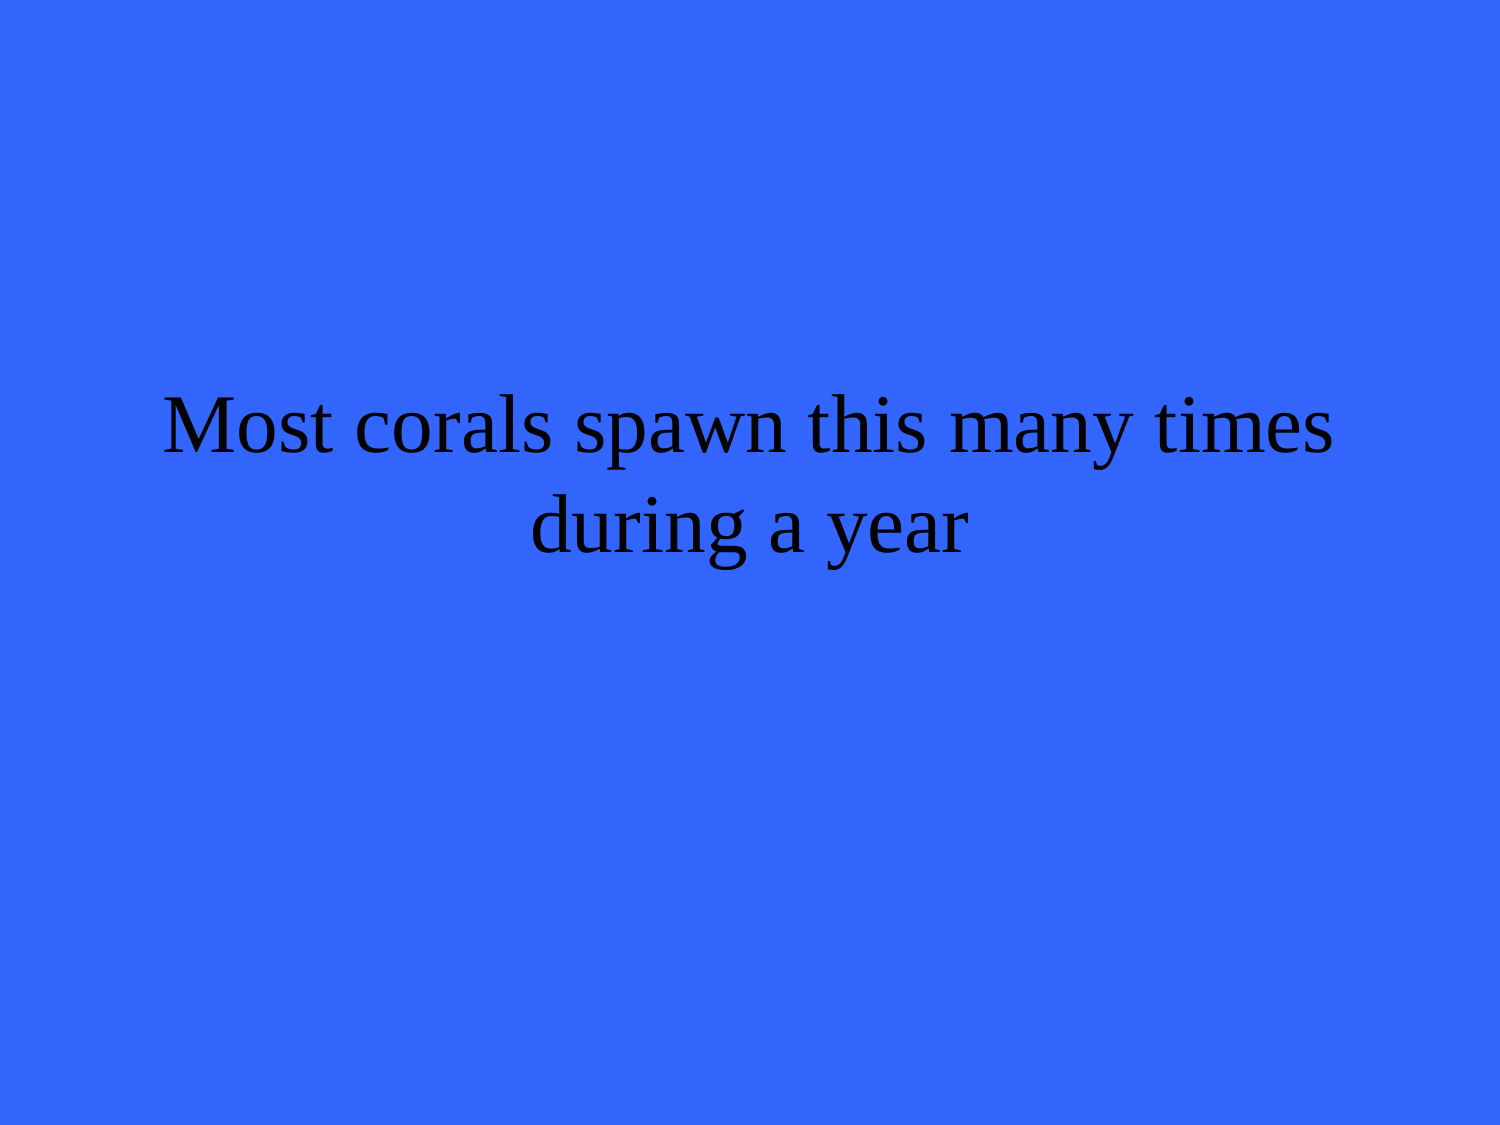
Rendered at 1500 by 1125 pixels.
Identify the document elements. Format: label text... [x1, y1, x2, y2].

title Most corals spawn this many times during a year [112, 374, 1388, 563]
